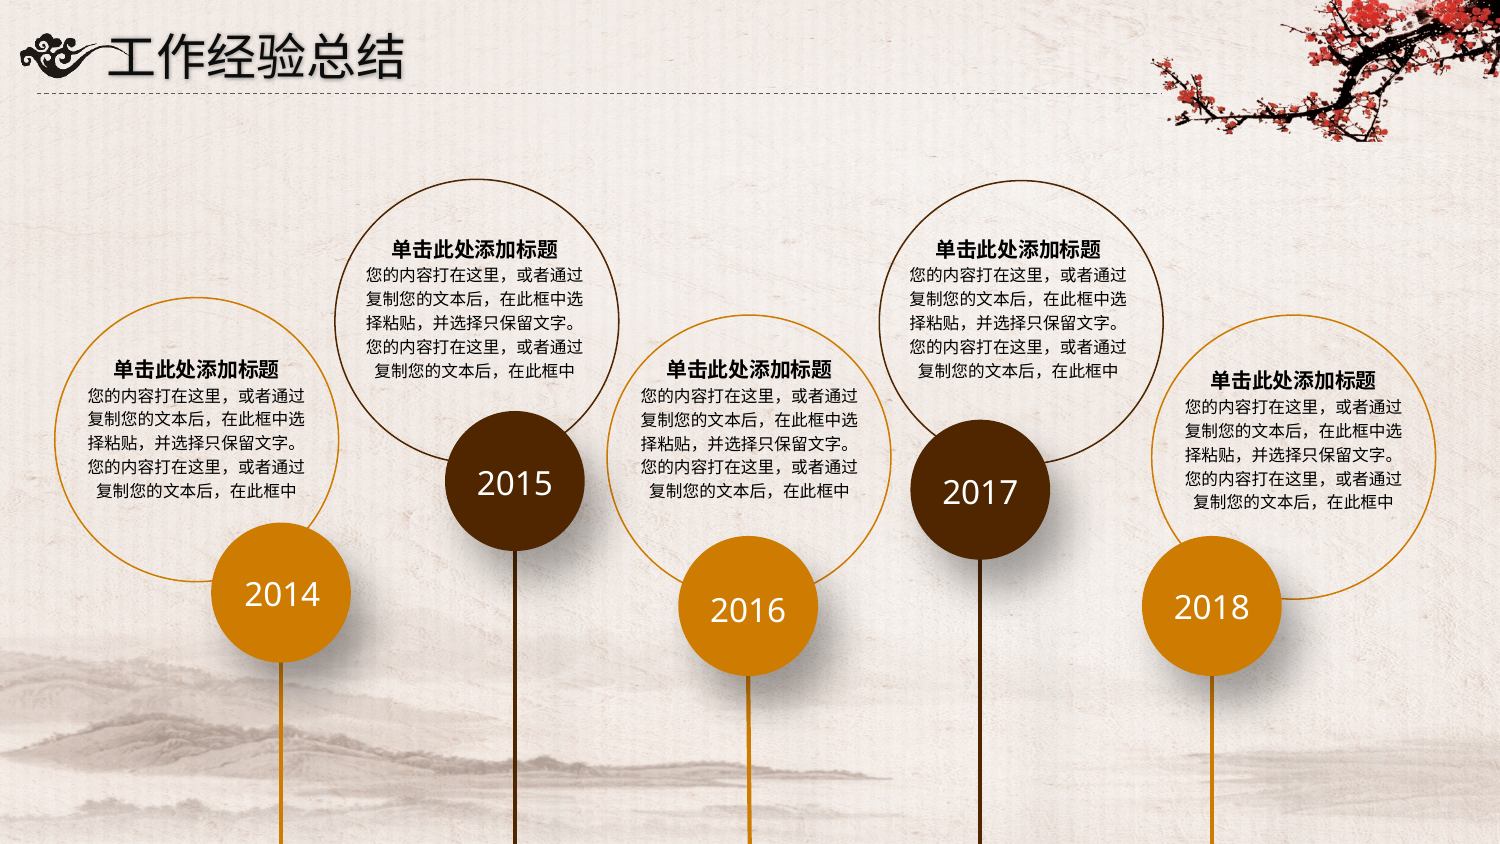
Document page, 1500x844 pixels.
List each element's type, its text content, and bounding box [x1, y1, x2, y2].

text_box 单击此处添加标题 您的内容打在这里，或者通过复制您的文本后，在此框中选择粘贴，并选择只保留文字。您的内容打在这里，或者通过复制您的文本后，在此框中 [357, 231, 592, 381]
text_box 工作经验总结 [91, 17, 623, 93]
text_box 单击此处添加标题 您的内容打在这里，或者通过复制您的文本后，在此框中选择粘贴，并选择只保留文字。您的内容打在这里，或者通过复制您的文本后，在此框中 [632, 351, 867, 502]
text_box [912, 421, 1049, 844]
text_box [911, 179, 1132, 231]
text_box [878, 237, 1165, 458]
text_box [447, 413, 583, 844]
text_box [1186, 314, 1401, 362]
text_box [213, 524, 349, 844]
text_box [84, 296, 309, 351]
text_box [653, 314, 845, 351]
picture [0, 0, 1500, 844]
text_box [365, 178, 588, 231]
text_box 单击此处添加标题 您的内容打在这里，或者通过复制您的文本后，在此框中选择粘贴，并选择只保留文字。您的内容打在这里，或者通过复制您的文本后，在此框中 [1176, 362, 1411, 513]
text_box [1150, 375, 1437, 599]
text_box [680, 538, 816, 844]
text_box [53, 357, 340, 583]
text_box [1144, 538, 1280, 844]
text_box [606, 374, 892, 583]
text_box [333, 236, 620, 462]
text_box 单击此处添加标题 您的内容打在这里，或者通过复制您的文本后，在此框中选择粘贴，并选择只保留文字。您的内容打在这里，或者通过复制您的文本后，在此框中 [79, 351, 314, 502]
text_box 单击此处添加标题 您的内容打在这里，或者通过复制您的文本后，在此框中选择粘贴，并选择只保留文字。您的内容打在这里，或者通过复制您的文本后，在此框中 [901, 231, 1136, 381]
